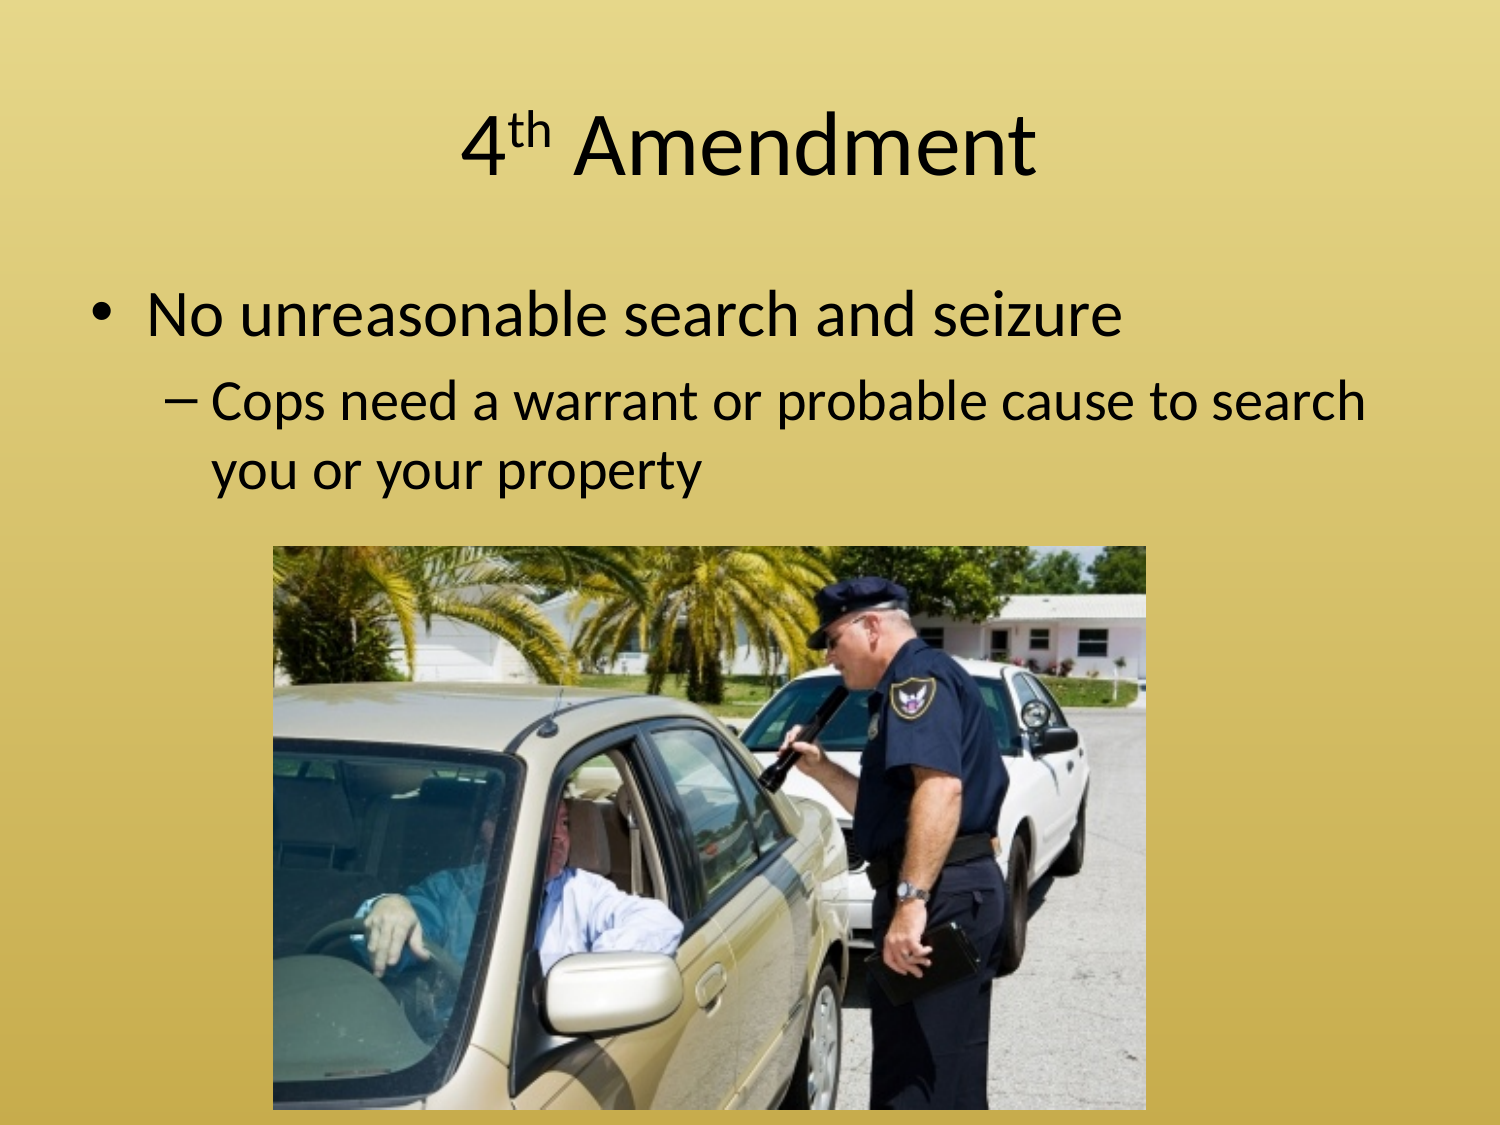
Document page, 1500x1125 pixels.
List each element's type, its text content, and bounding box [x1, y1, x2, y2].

list No unreasonable search and seizure Cops need a warrant or probable cause to search you or your property [74, 262, 1426, 1006]
title 4th Amendment [74, 44, 1426, 233]
picture [272, 546, 1147, 1110]
